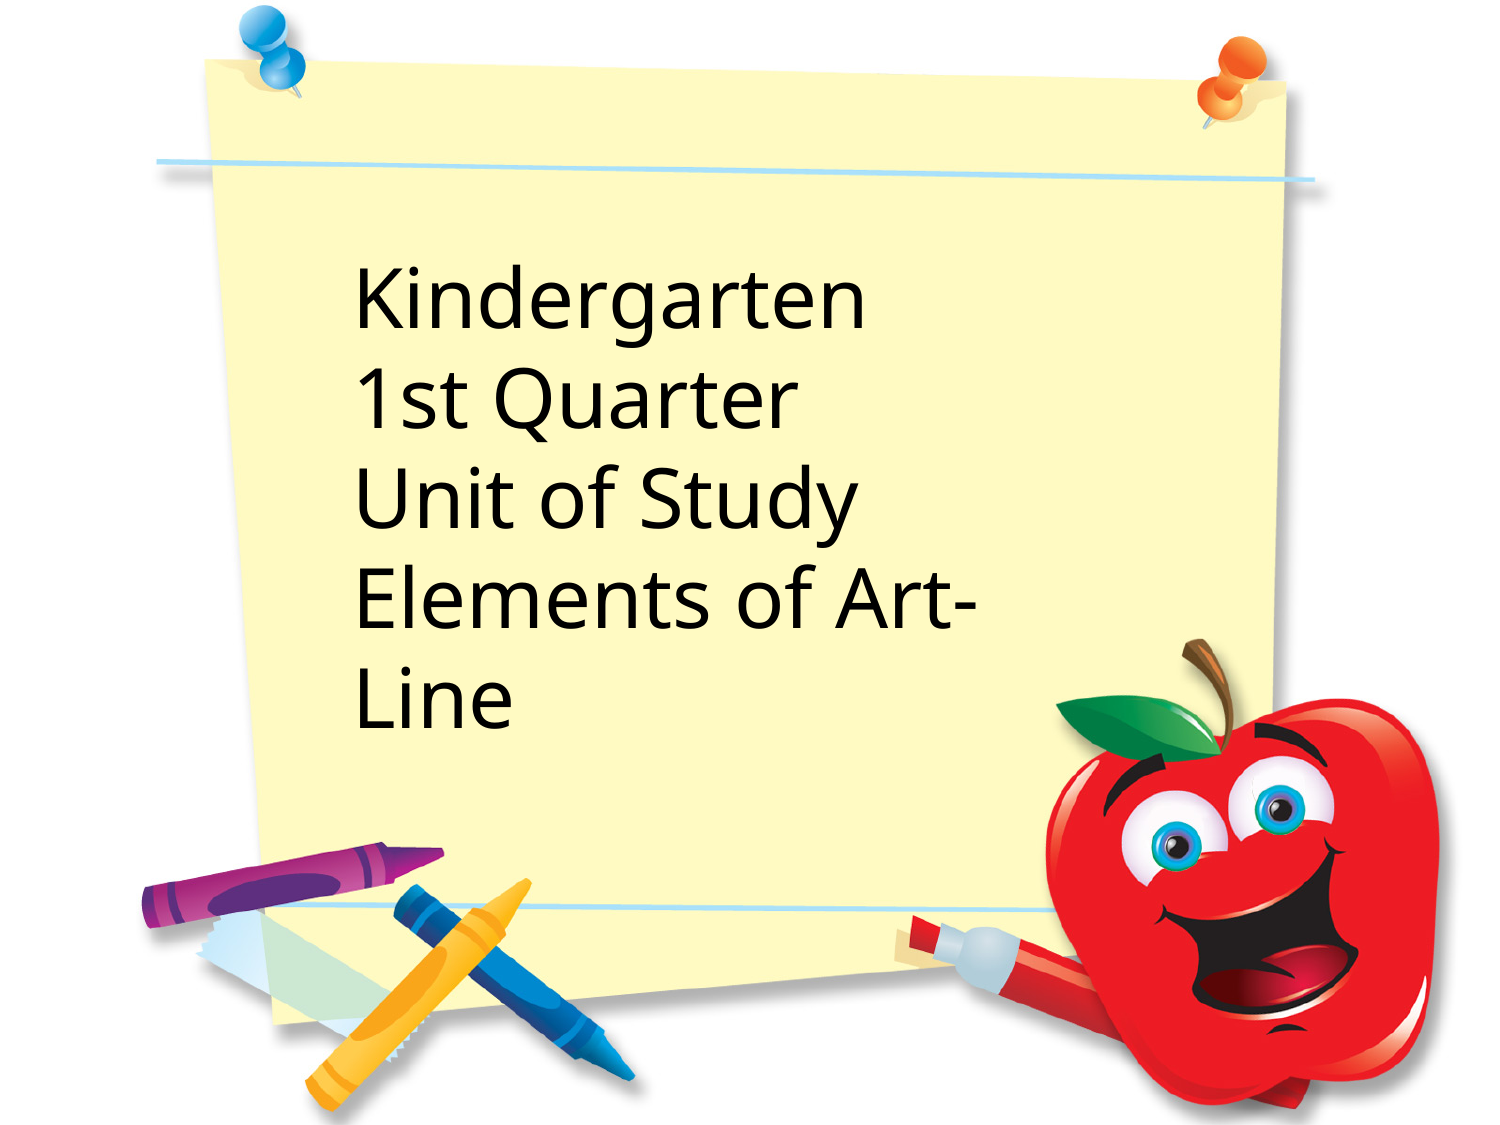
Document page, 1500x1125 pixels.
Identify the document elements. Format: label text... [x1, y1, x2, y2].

text_box Kindergarten 1st Quarter Unit of Study Elements of Art-Line [337, 237, 1025, 753]
picture [0, 0, 1500, 1125]
